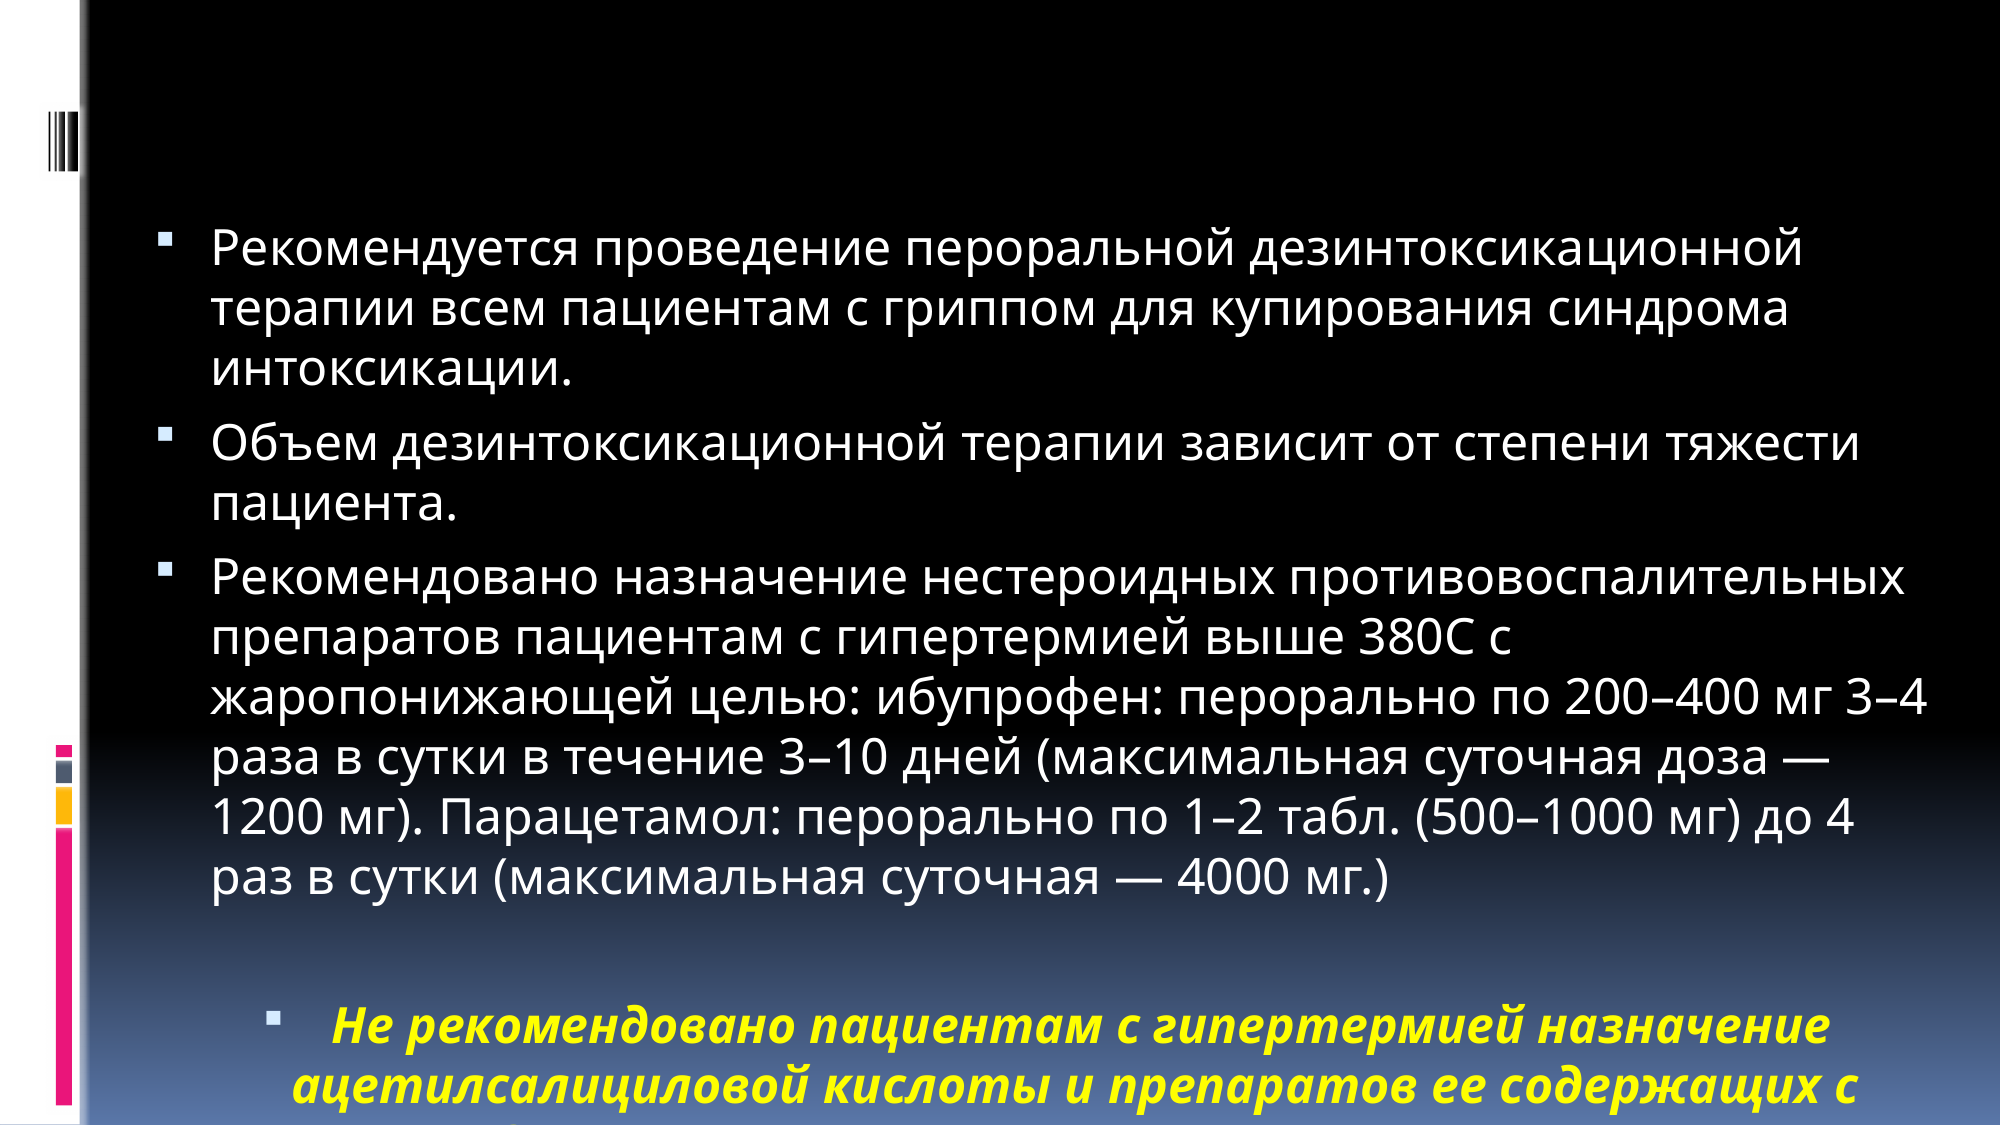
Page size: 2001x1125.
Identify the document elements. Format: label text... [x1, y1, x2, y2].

list Рекомендуется проведение пероральной дезинтоксикационной терапии всем пациентам с гриппом для купирования синдрома интоксикации. Объем дезинтоксикационной терапии зависит от степени тяжести пациента. Рекомендовано назначение нестероидных противовоспалительных препаратов пациентам с гипертермией выше 380С с жаропонижающей целью: ибупрофен: перорально по 200–400 мг 3–4 раза в сутки в течение 3–10 дней (максимальная суточная доза — 1200 мг). Парацетамол: перорально по 1–2 табл. (500–1000 мг) до 4 раз в сутки (максимальная суточная — 4000 мг.) Не рекомендовано пациентам с гипертермией назначение ацетилсалициловой кислоты и препаратов ее содержащих с целью предотвращения возможного развития геморрагического синдрома. [128, 208, 1955, 1043]
